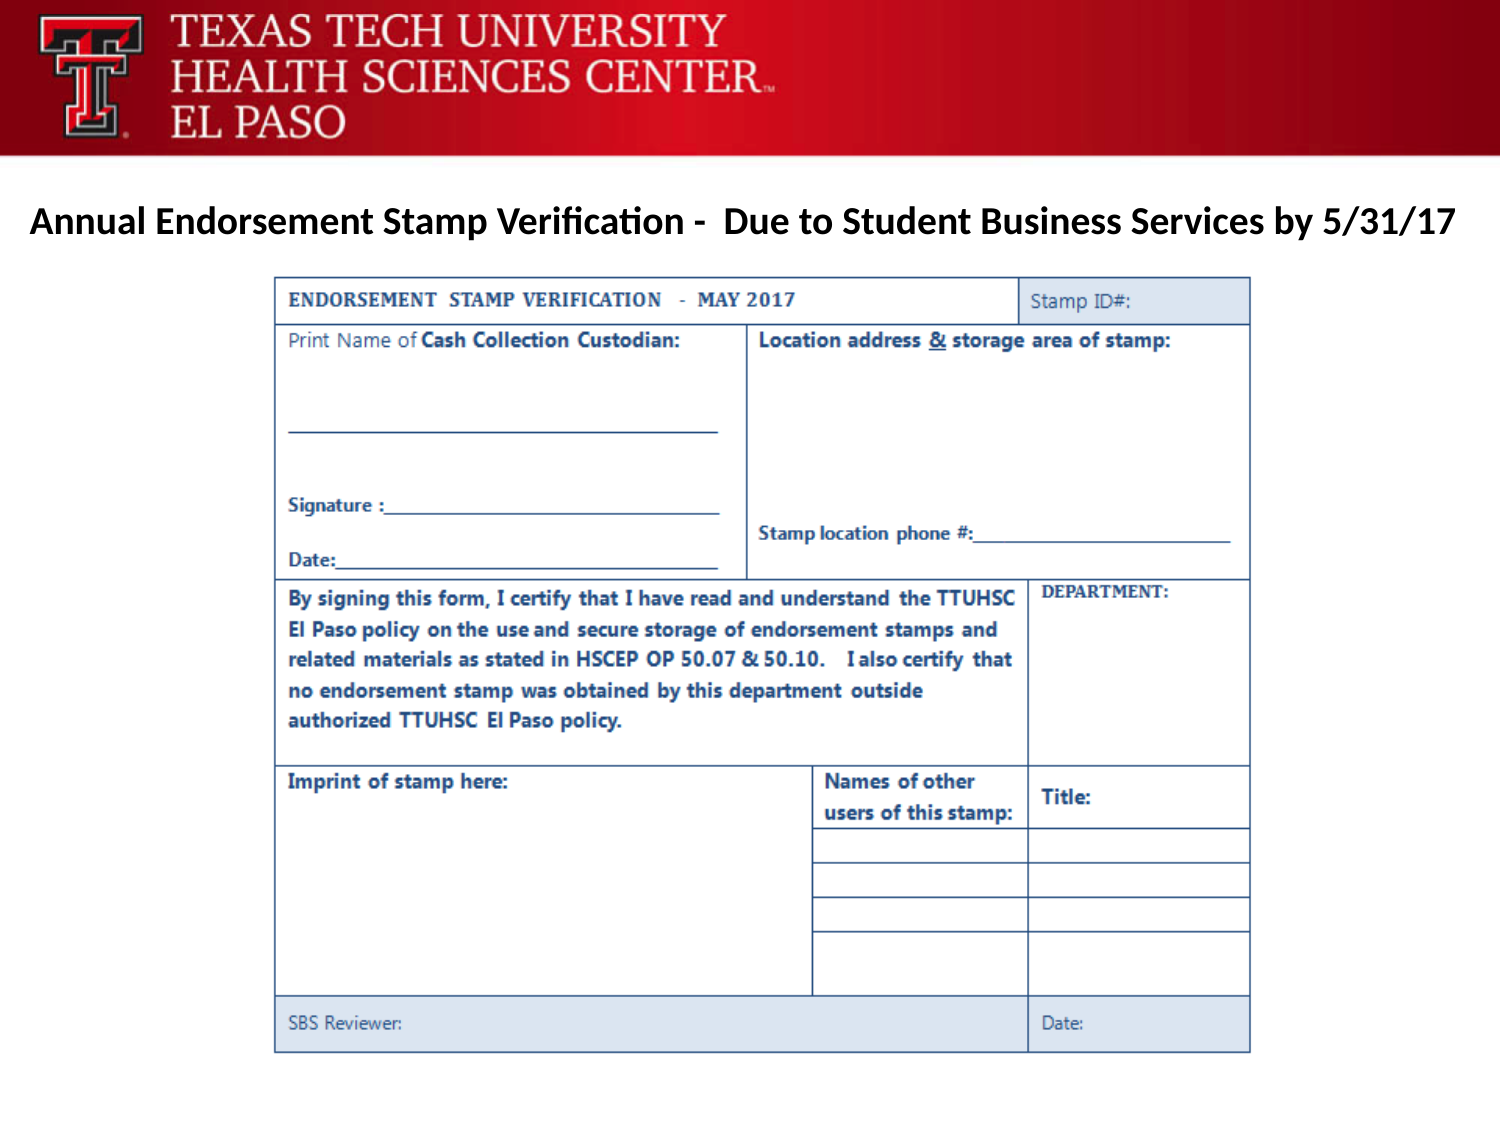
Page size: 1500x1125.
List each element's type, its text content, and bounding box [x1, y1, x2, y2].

text_box Annual Endorsement Stamp Verification - Due to Student Business Services by 5/31/17 [14, 187, 1481, 340]
picture [0, 0, 1500, 1125]
